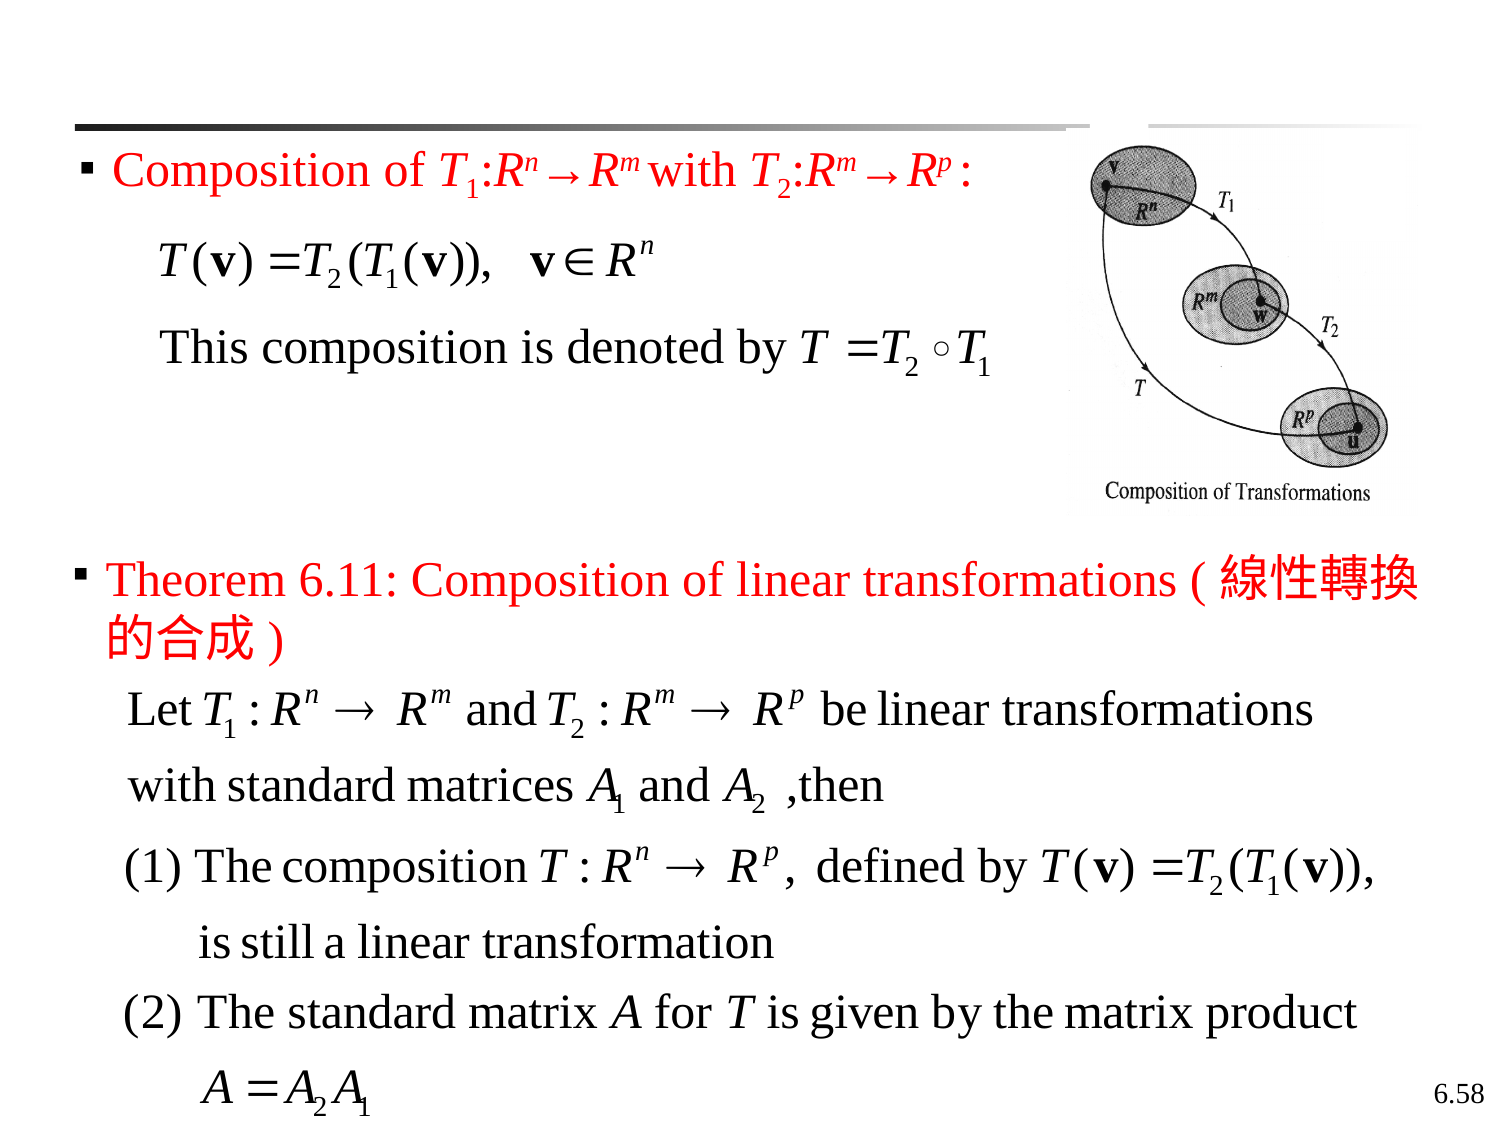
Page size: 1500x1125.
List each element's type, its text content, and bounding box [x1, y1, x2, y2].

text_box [1066, 105, 1419, 516]
list Composition of T1:Rn→Rm with T2:Rm→Rp : [64, 128, 1061, 217]
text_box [115, 984, 1384, 1125]
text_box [116, 828, 1397, 969]
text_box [118, 669, 1337, 826]
slide_number 6.58 [1406, 1066, 1500, 1125]
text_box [152, 314, 999, 389]
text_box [152, 222, 665, 298]
text_box Theorem 6.11: Composition of linear transformations (線性轉換的合成) [58, 538, 1442, 627]
